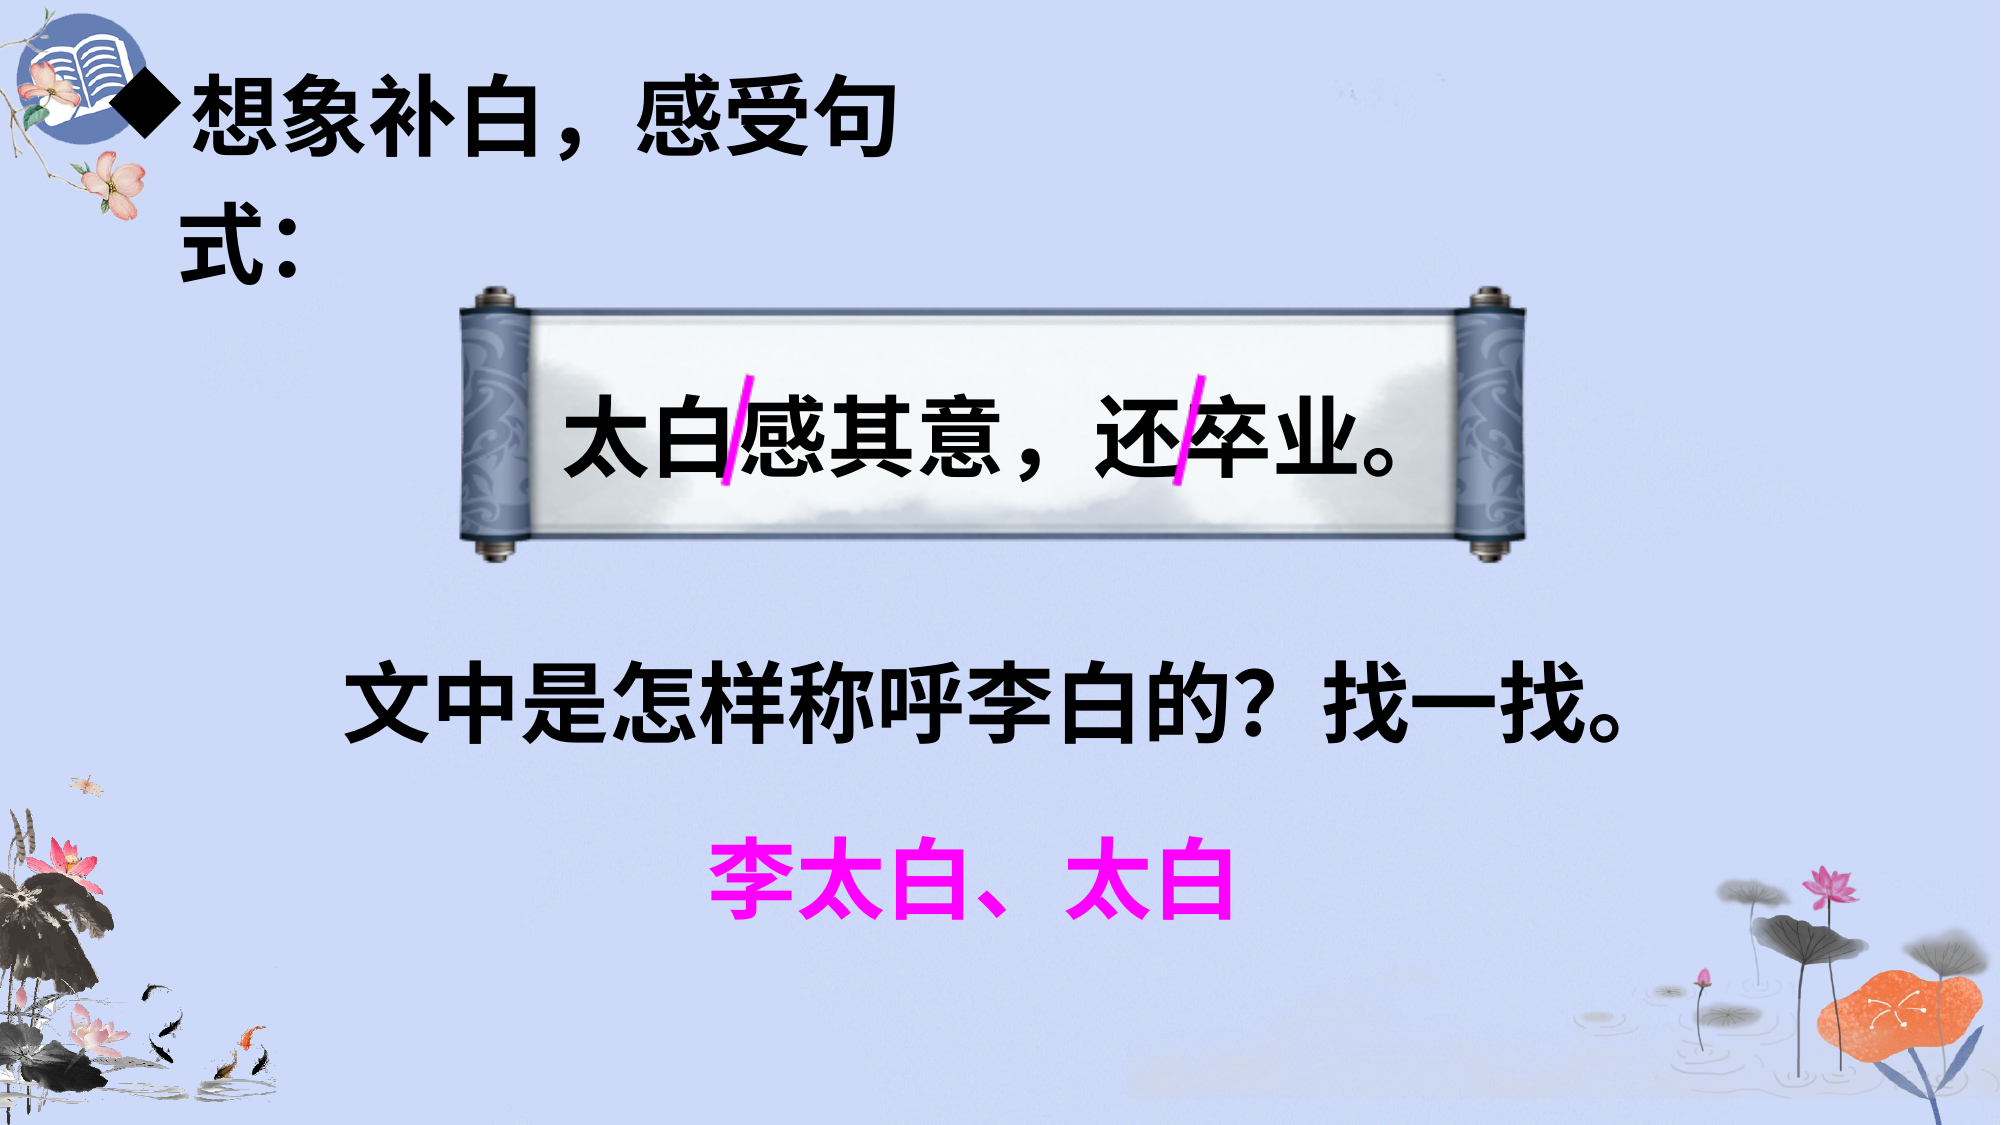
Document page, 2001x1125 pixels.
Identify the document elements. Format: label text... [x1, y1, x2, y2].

picture [0, 0, 2001, 1125]
text_box 文中是怎样称呼李白的？找一找。 [327, 618, 1714, 762]
text_box 想象补白，感受句式： [86, 31, 1095, 303]
text_box 李太白、太白 [692, 795, 1308, 938]
